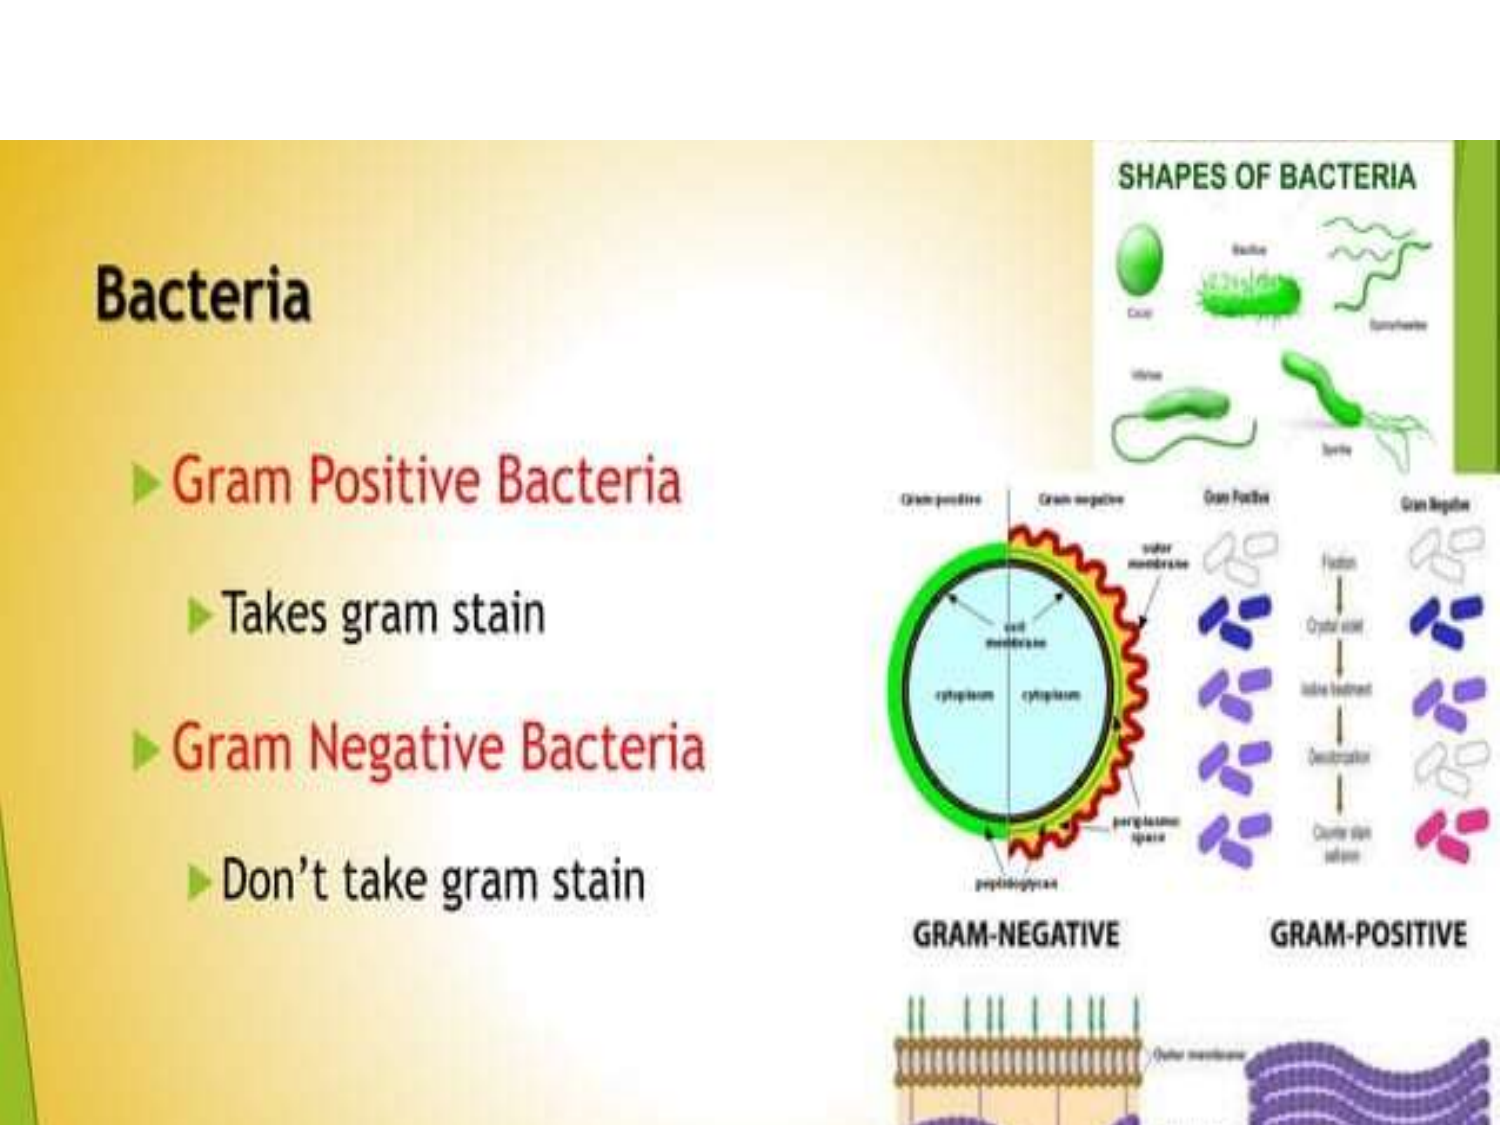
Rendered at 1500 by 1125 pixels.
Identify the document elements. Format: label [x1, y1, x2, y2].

picture [0, 139, 1500, 1125]
